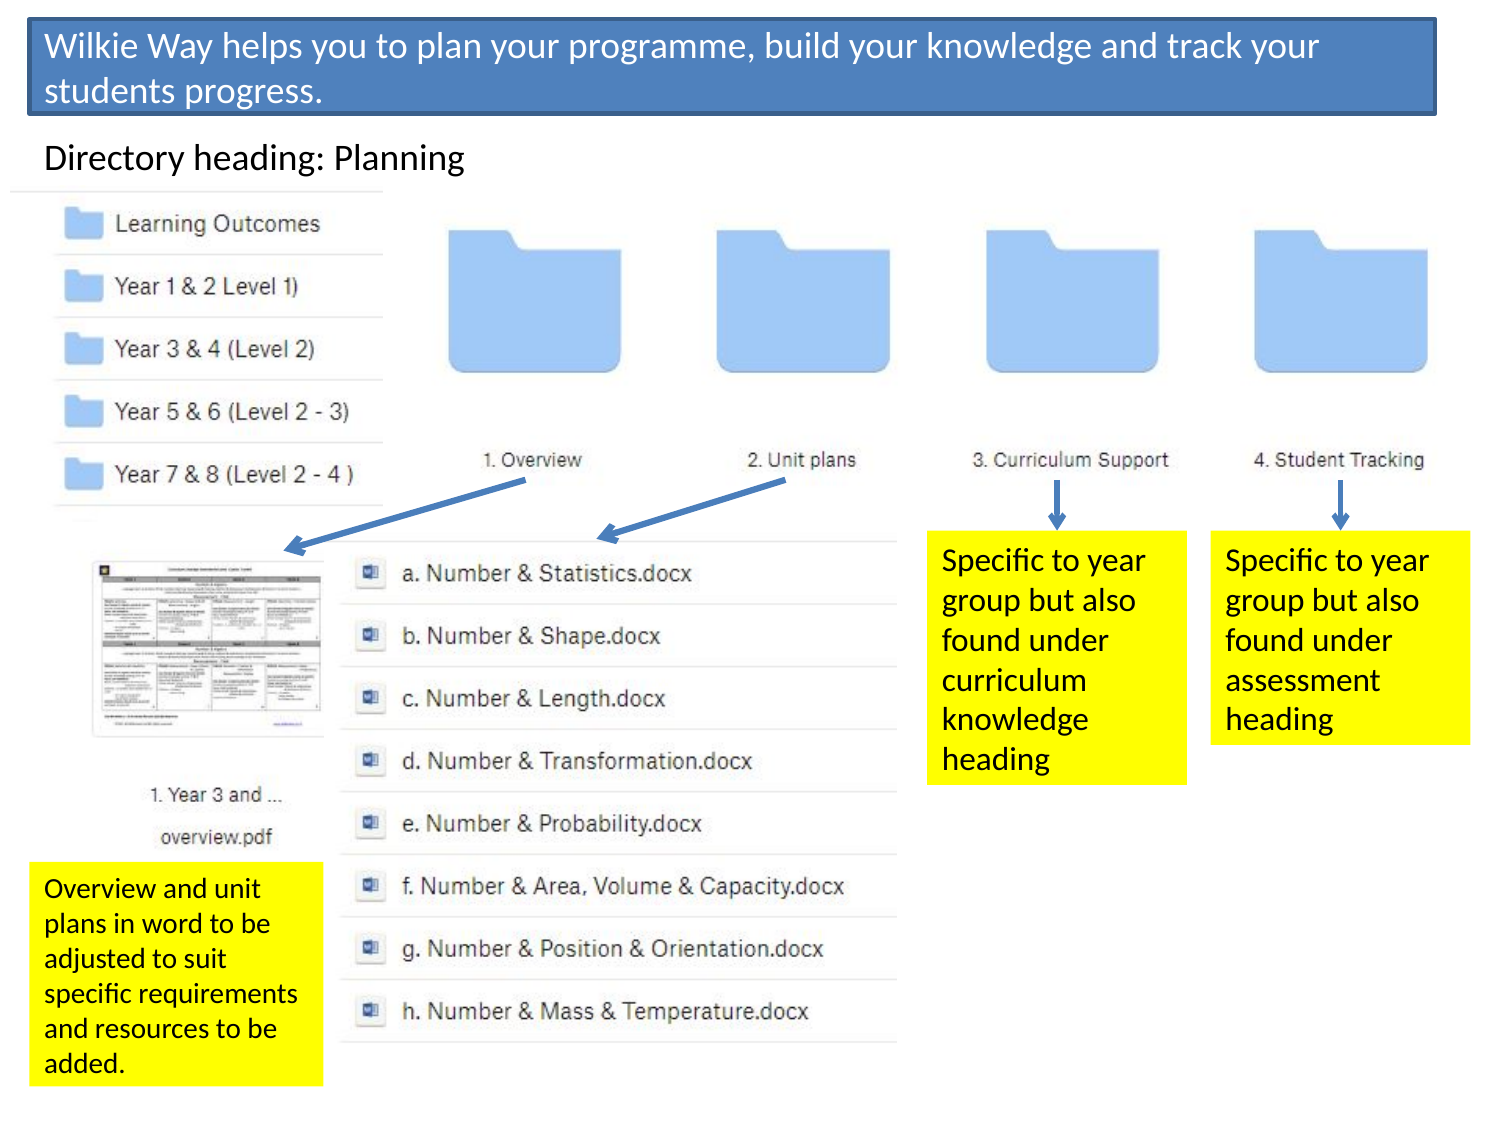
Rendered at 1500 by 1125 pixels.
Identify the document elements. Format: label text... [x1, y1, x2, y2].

text_box Specific to year group but also found under curriculum knowledge heading [927, 534, 1187, 785]
picture [10, 185, 1500, 526]
text_box Directory heading: Planning [29, 125, 538, 184]
text_box Wilkie Way helps you to plan your programme, build your knowledge and track your students progress. [27, 17, 1437, 116]
text_box Specific to year group but also found under assessment heading [1210, 534, 1471, 745]
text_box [283, 479, 526, 551]
text_box Overview and unit plans in word to be adjusted to suit specific requirements and resources to be added. [29, 861, 324, 1087]
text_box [596, 479, 786, 540]
picture [52, 524, 897, 1080]
